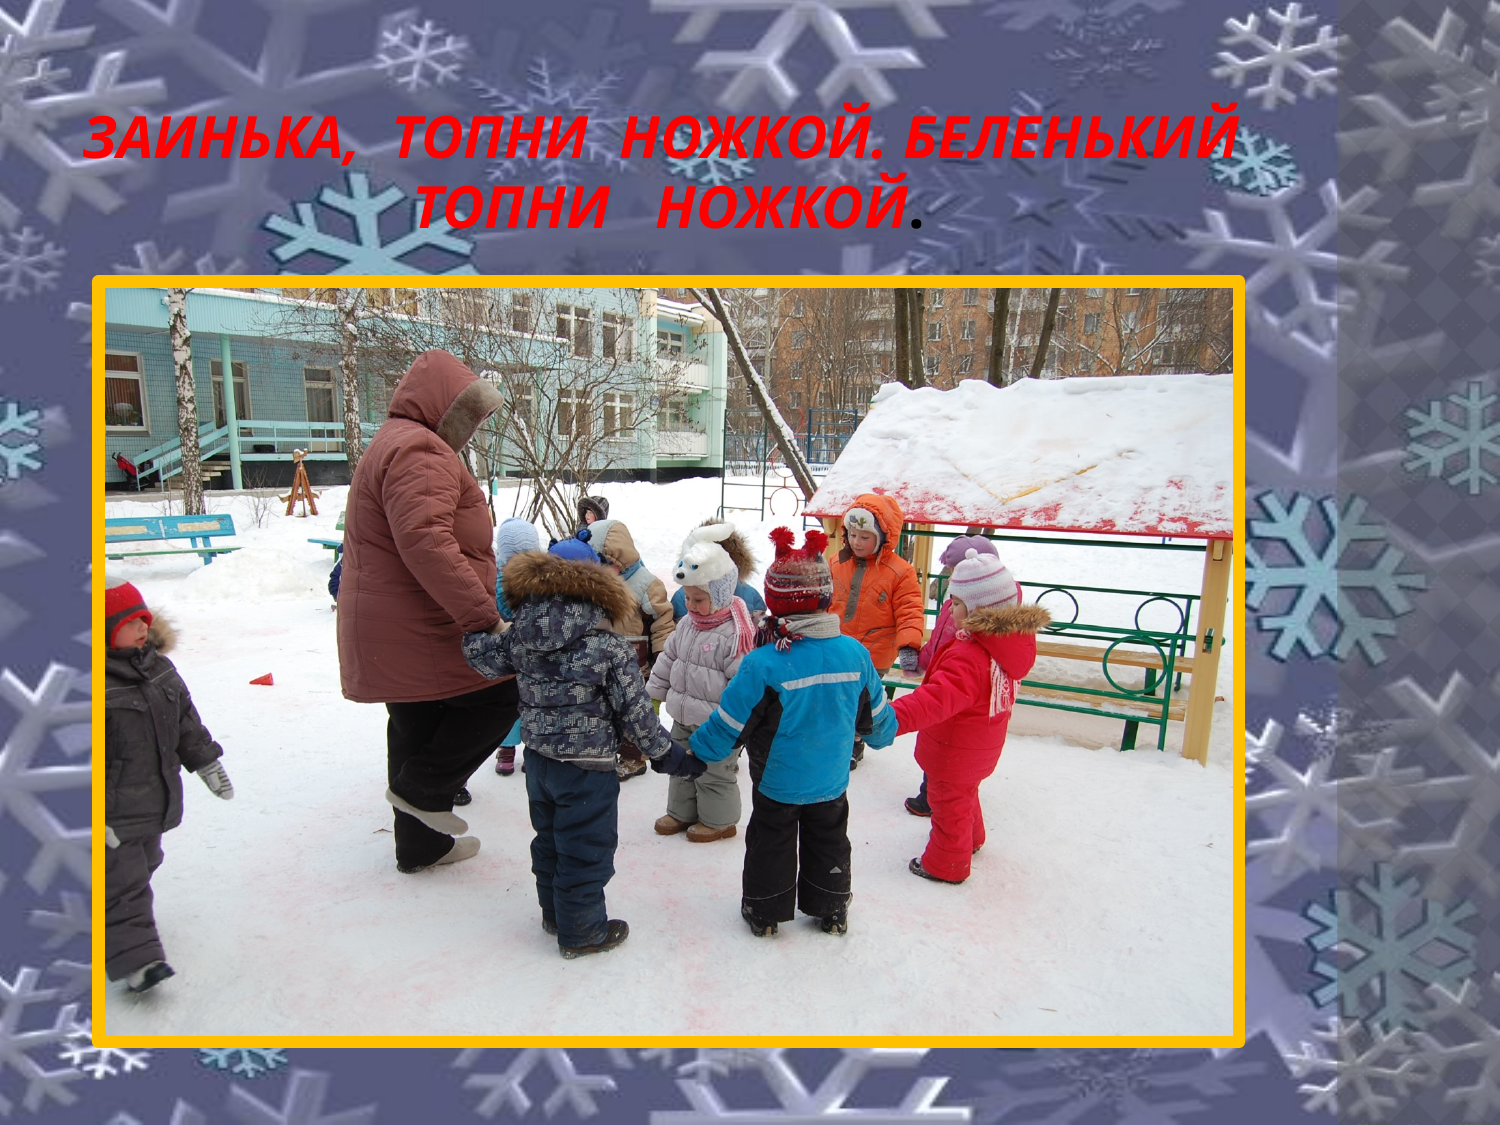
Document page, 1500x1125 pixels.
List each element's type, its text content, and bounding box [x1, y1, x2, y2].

title Заинька, топни ножкой. беленький топни ножкой. [75, 52, 1263, 240]
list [104, 287, 1234, 1036]
picture [0, 0, 1500, 1125]
